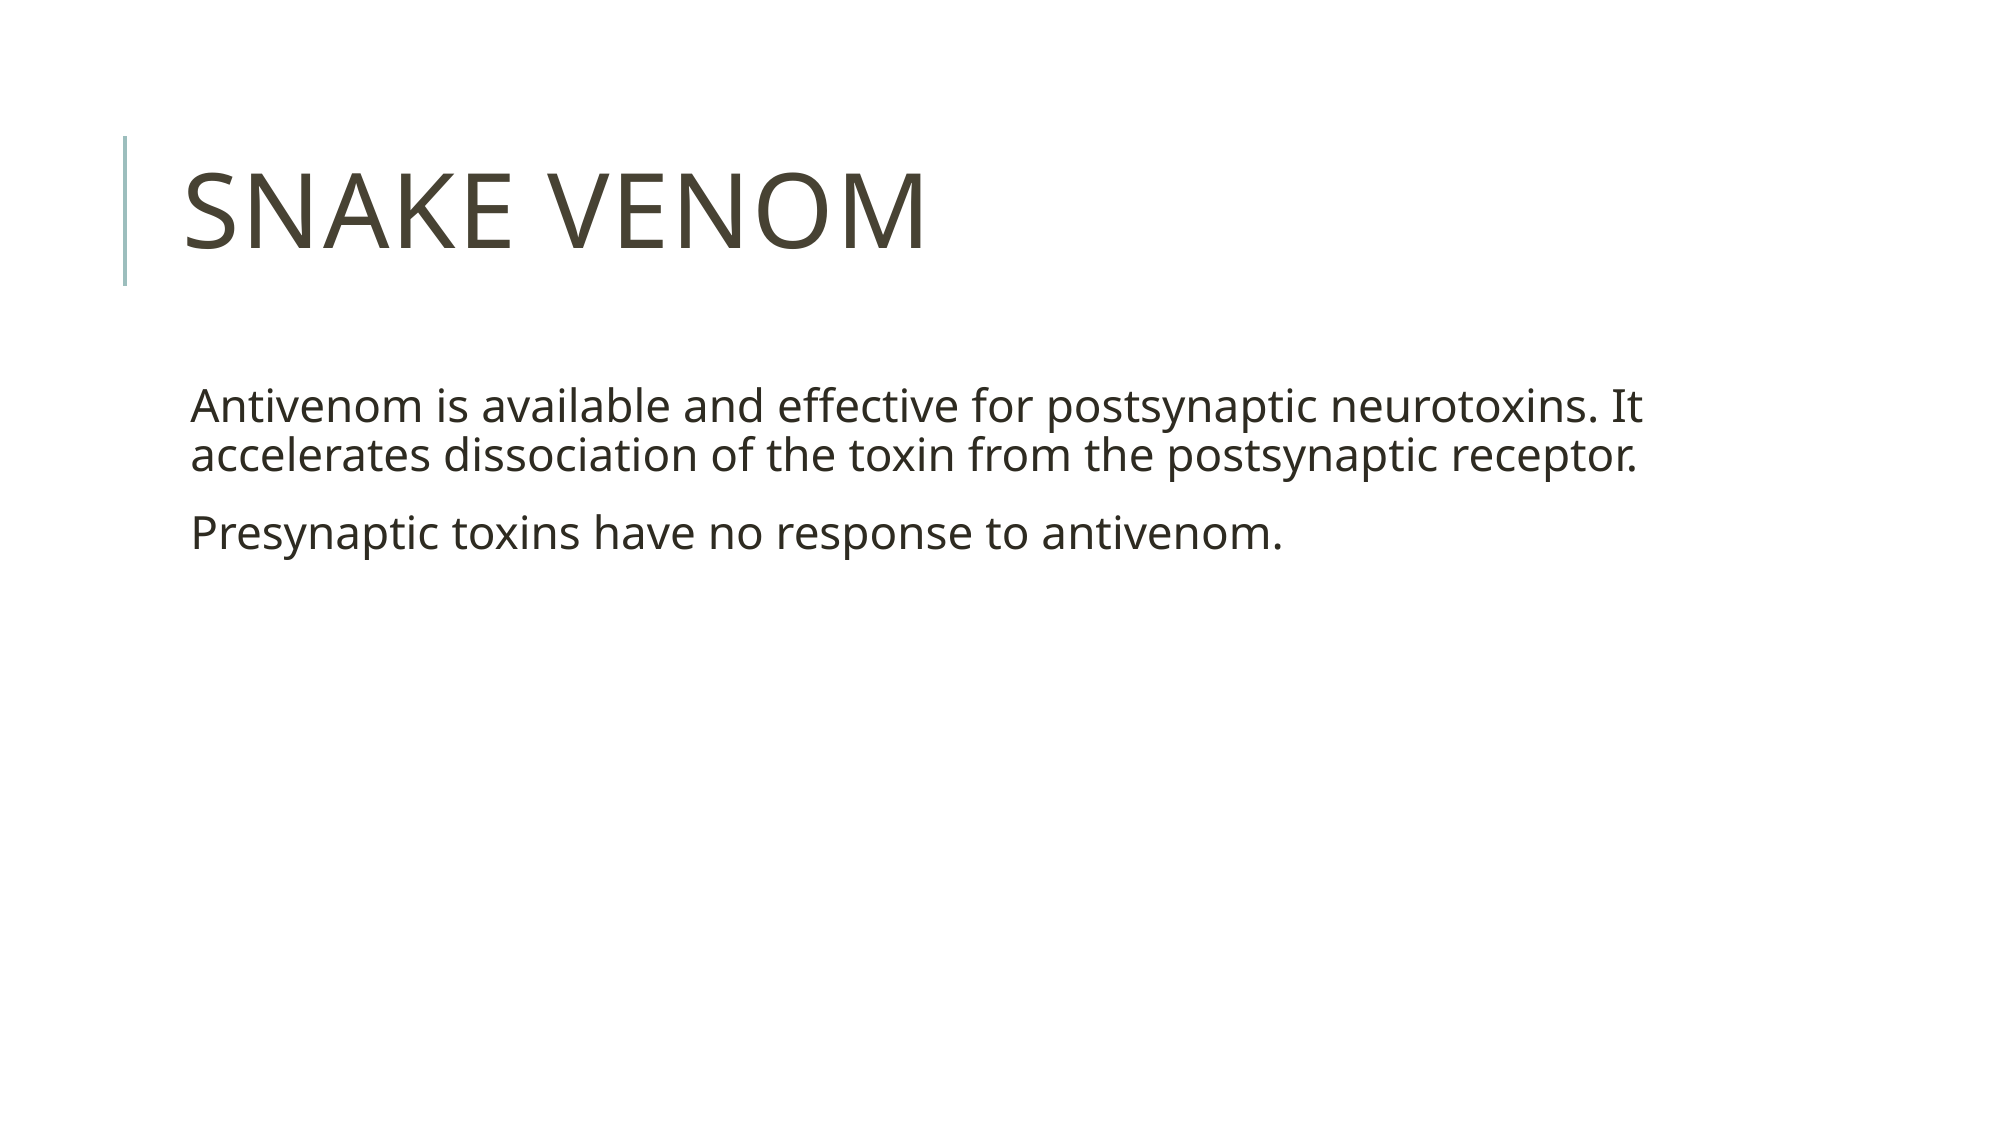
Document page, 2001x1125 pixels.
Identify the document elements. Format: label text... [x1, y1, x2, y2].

title Snake venom [168, 96, 1763, 342]
list Antivenom is available and effective for postsynaptic neurotoxins. It accelerates dissociation of the toxin from the postsynaptic receptor. Presynaptic toxins have no response to antivenom. [168, 375, 1763, 1035]
